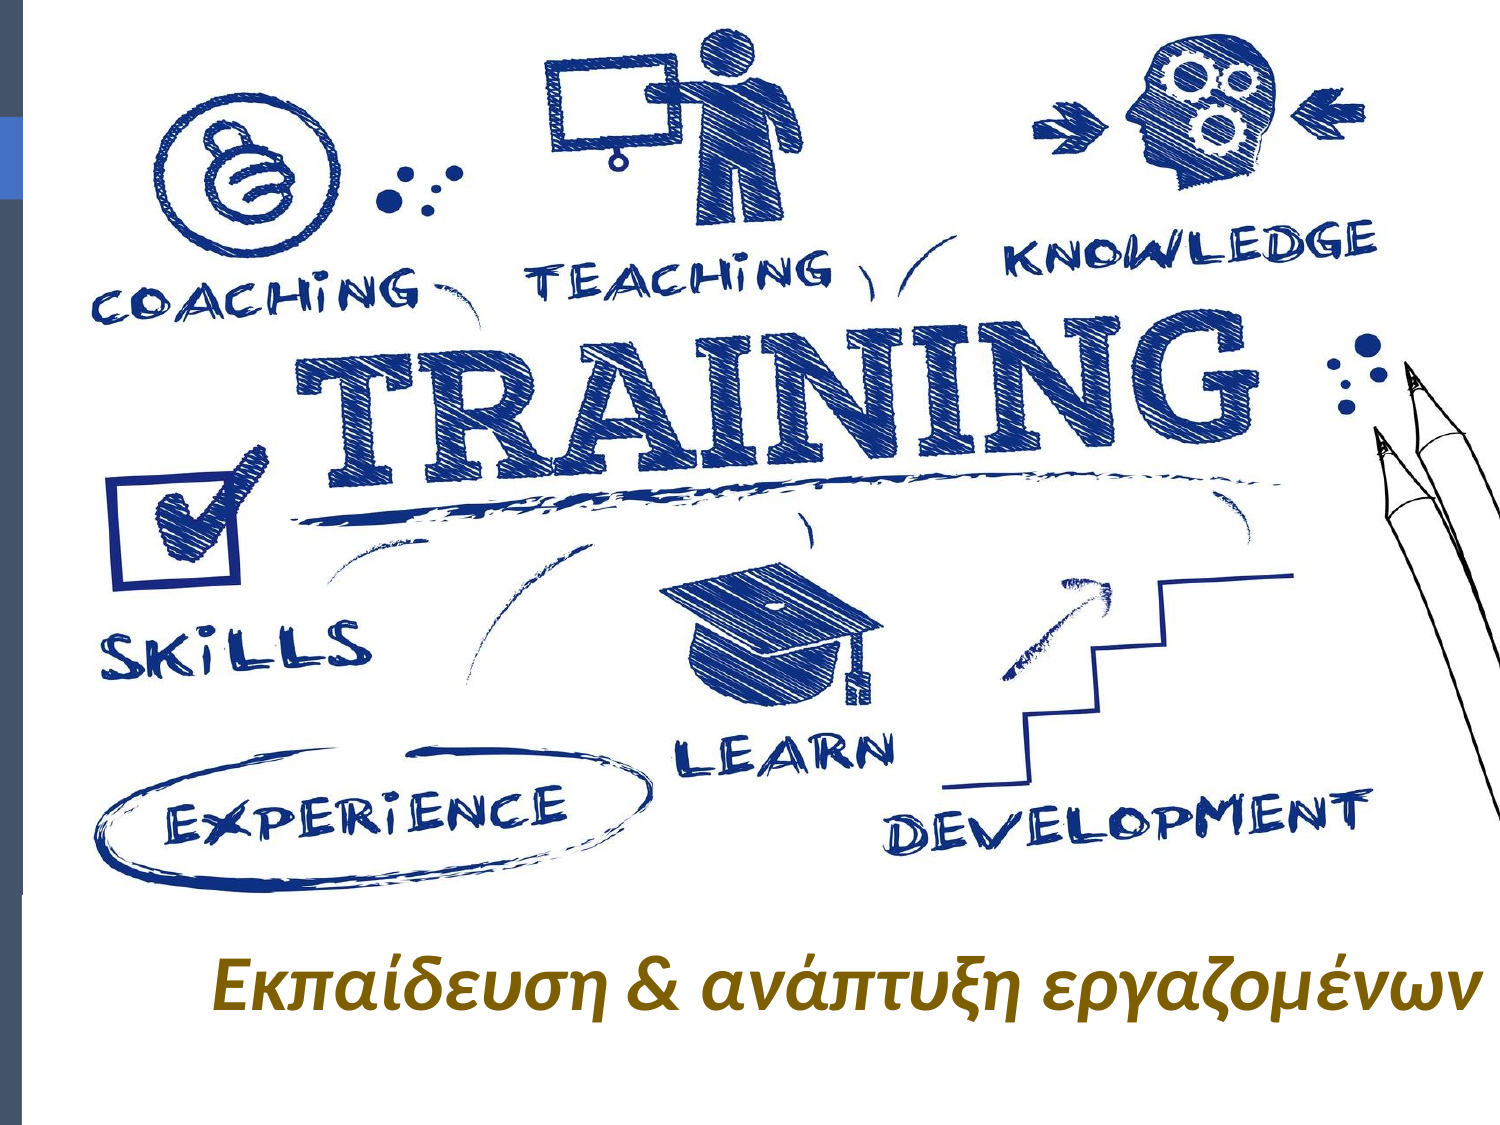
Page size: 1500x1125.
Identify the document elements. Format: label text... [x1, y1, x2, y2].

text_box Εκπαίδευση & ανάπτυξη εργαζομένων [209, 937, 1488, 1101]
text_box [0, 0, 1500, 929]
text_box [21, 935, 1500, 1125]
